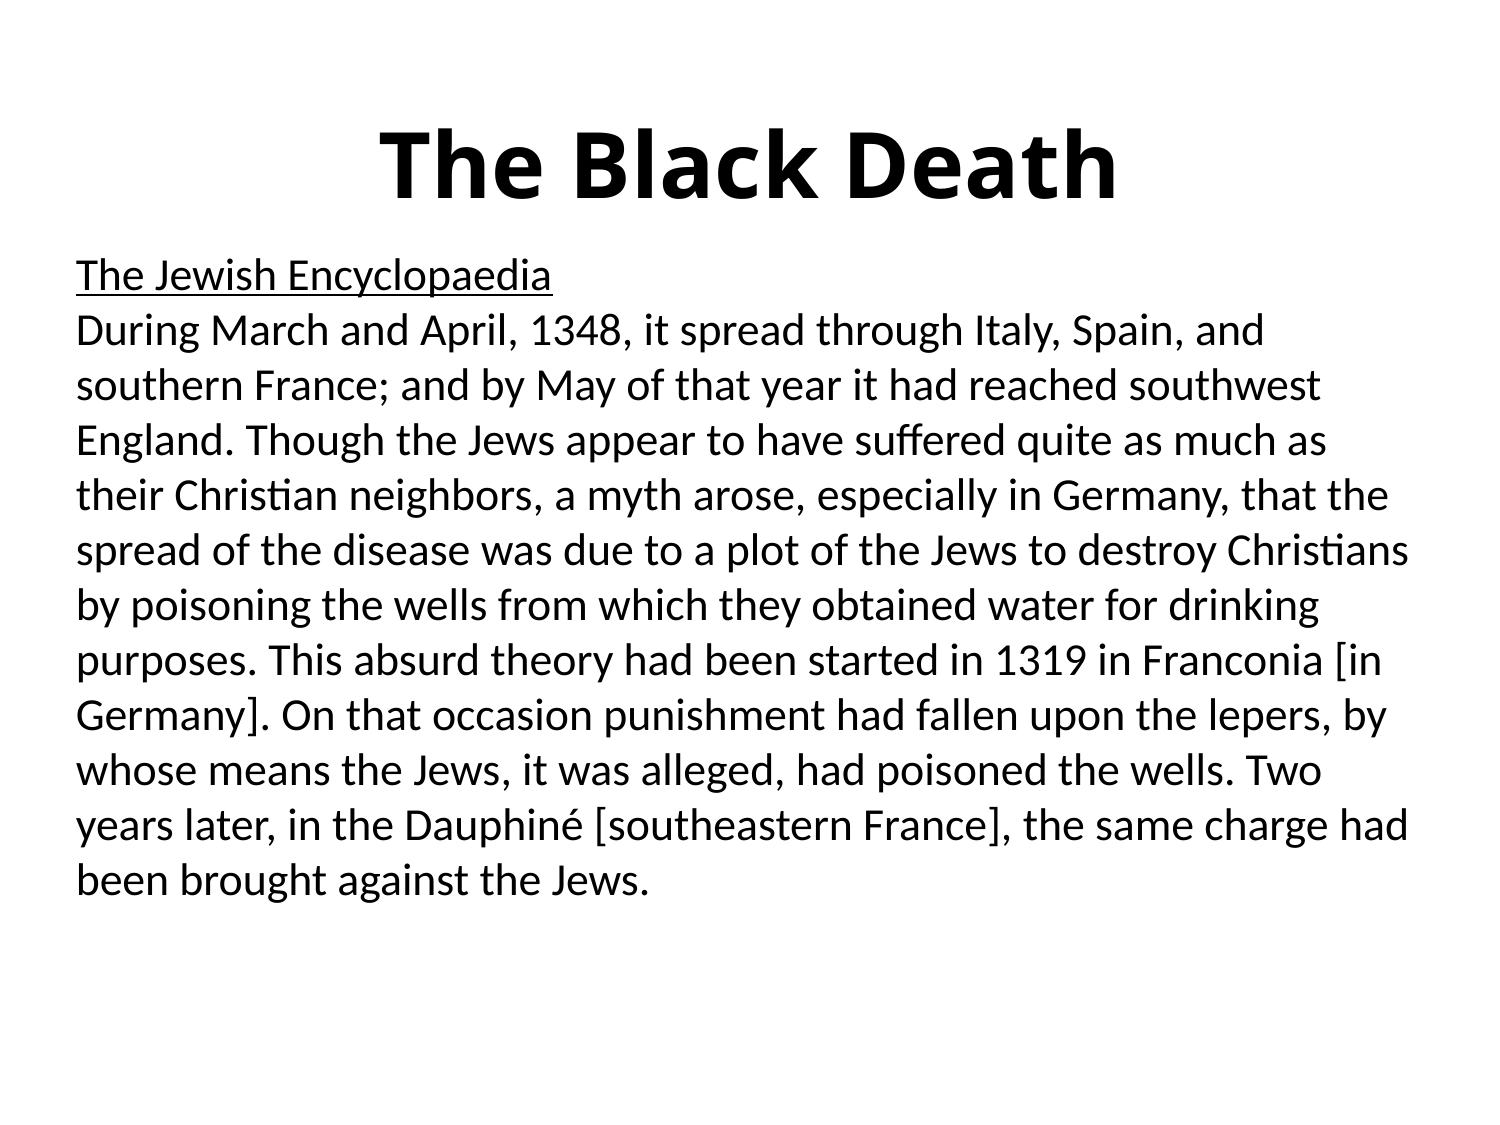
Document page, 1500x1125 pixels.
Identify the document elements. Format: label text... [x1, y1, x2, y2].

title The Black Death [103, 59, 1397, 237]
text_box The Jewish Encyclopaedia During March and April, 1348, it spread through Italy, Spain, and southern France; and by May of that year it had reached southwest England. Though the Jews appear to have suffered quite as much as their Christian neighbors, a myth arose, especially in Germany, that the spread of the disease was due to a plot of the Jews to destroy Christians by poisoning the wells from which they obtained water for drinking purposes. This absurd theory had been started in 1319 in Franconia [in Germany]. On that occasion punishment had fallen upon the lepers, by whose means the Jews, it was alleged, had poisoned the wells. Two years later, in the Dauphiné [southeastern France], the same charge had been brought against the Jews. [61, 237, 1433, 912]
